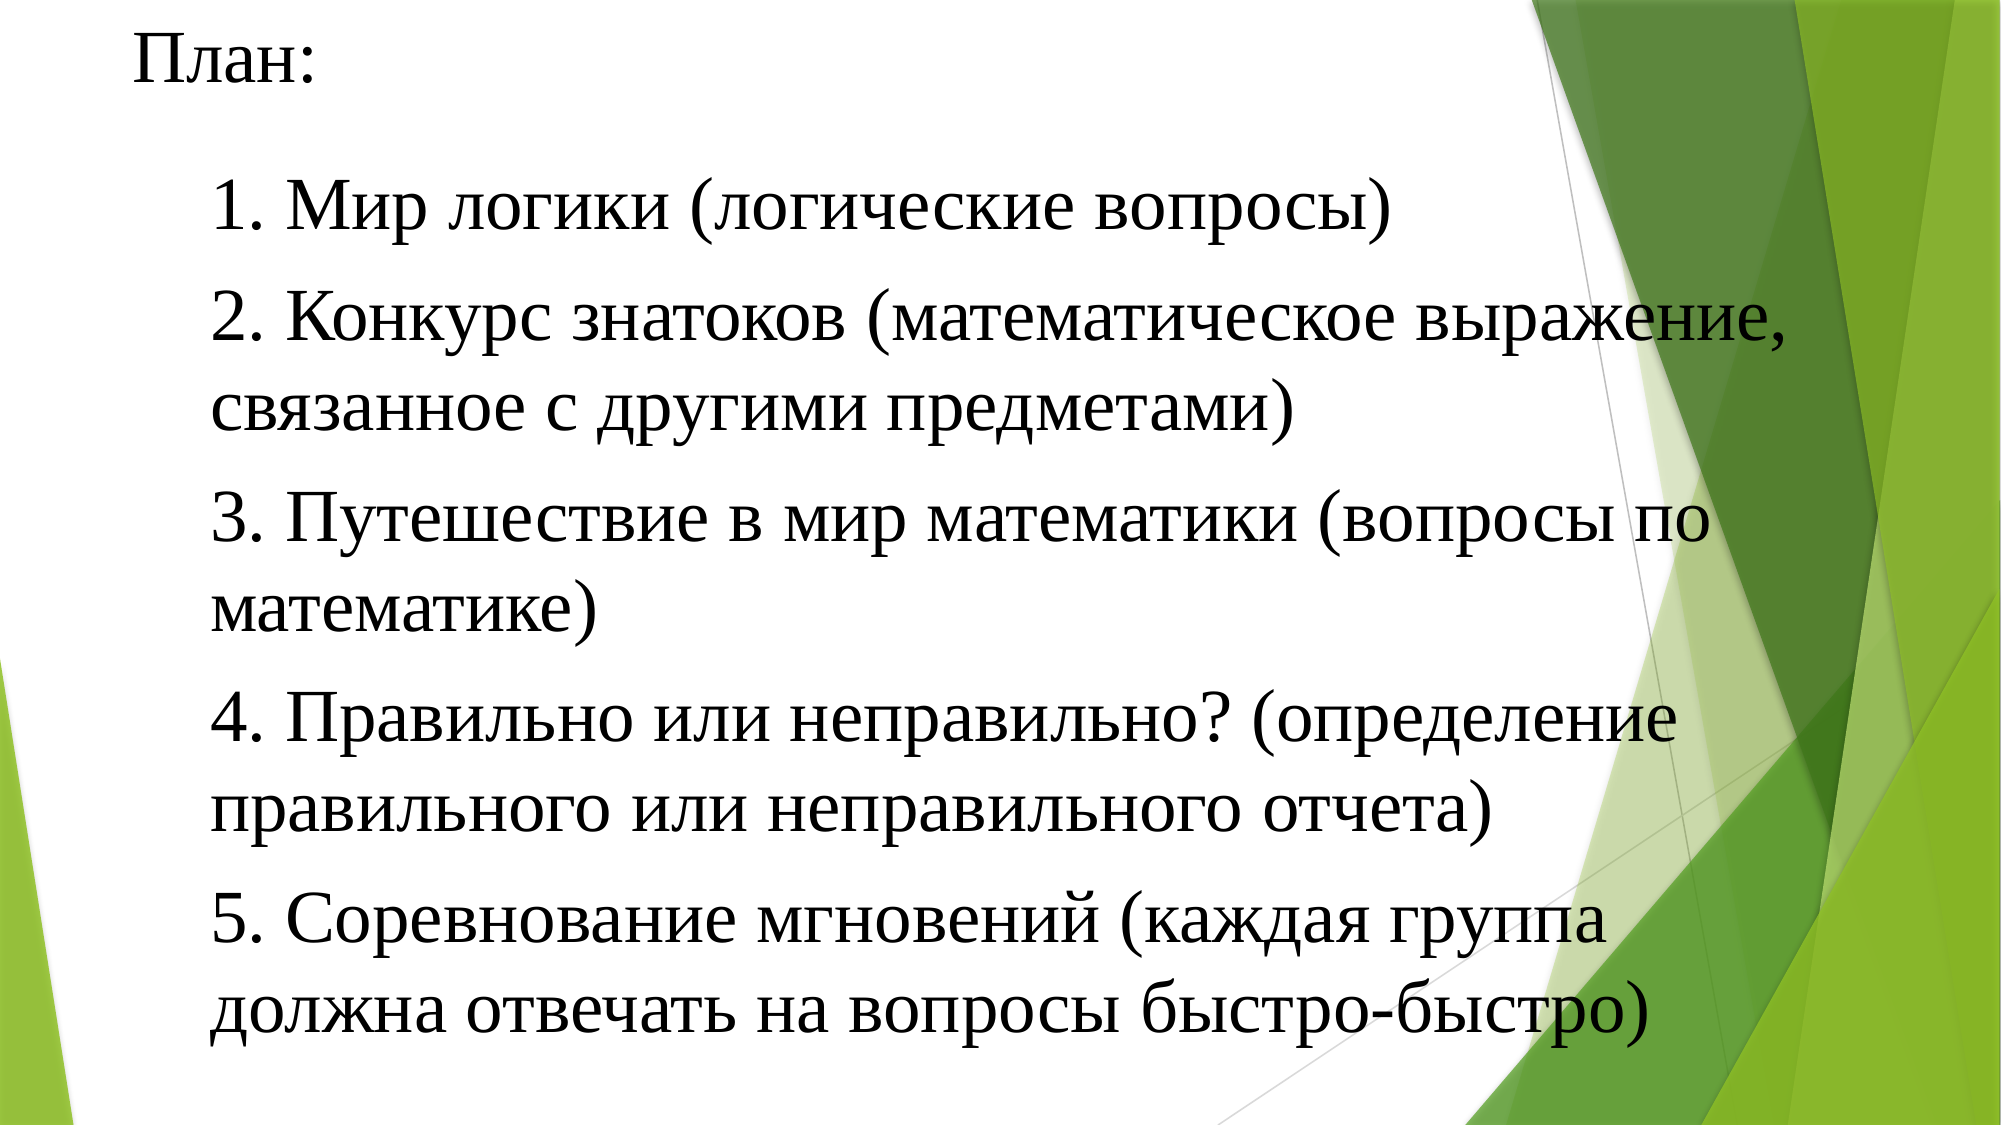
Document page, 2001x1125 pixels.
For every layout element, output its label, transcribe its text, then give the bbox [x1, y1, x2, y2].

title План: [117, 0, 1738, 223]
list 1. Мир логики (логические вопросы) 2. Конкурс знатоков (математическое выражение, связанное с другими предметами) 3. Путешествие в мир математики (вопросы по математике) 4. Правильно или неправильно? (определение правильного или неправильного отчета) 5. Соревнование мгновений (каждая группа должна отвечать на вопросы быстро-быстро) [187, 146, 1808, 1000]
